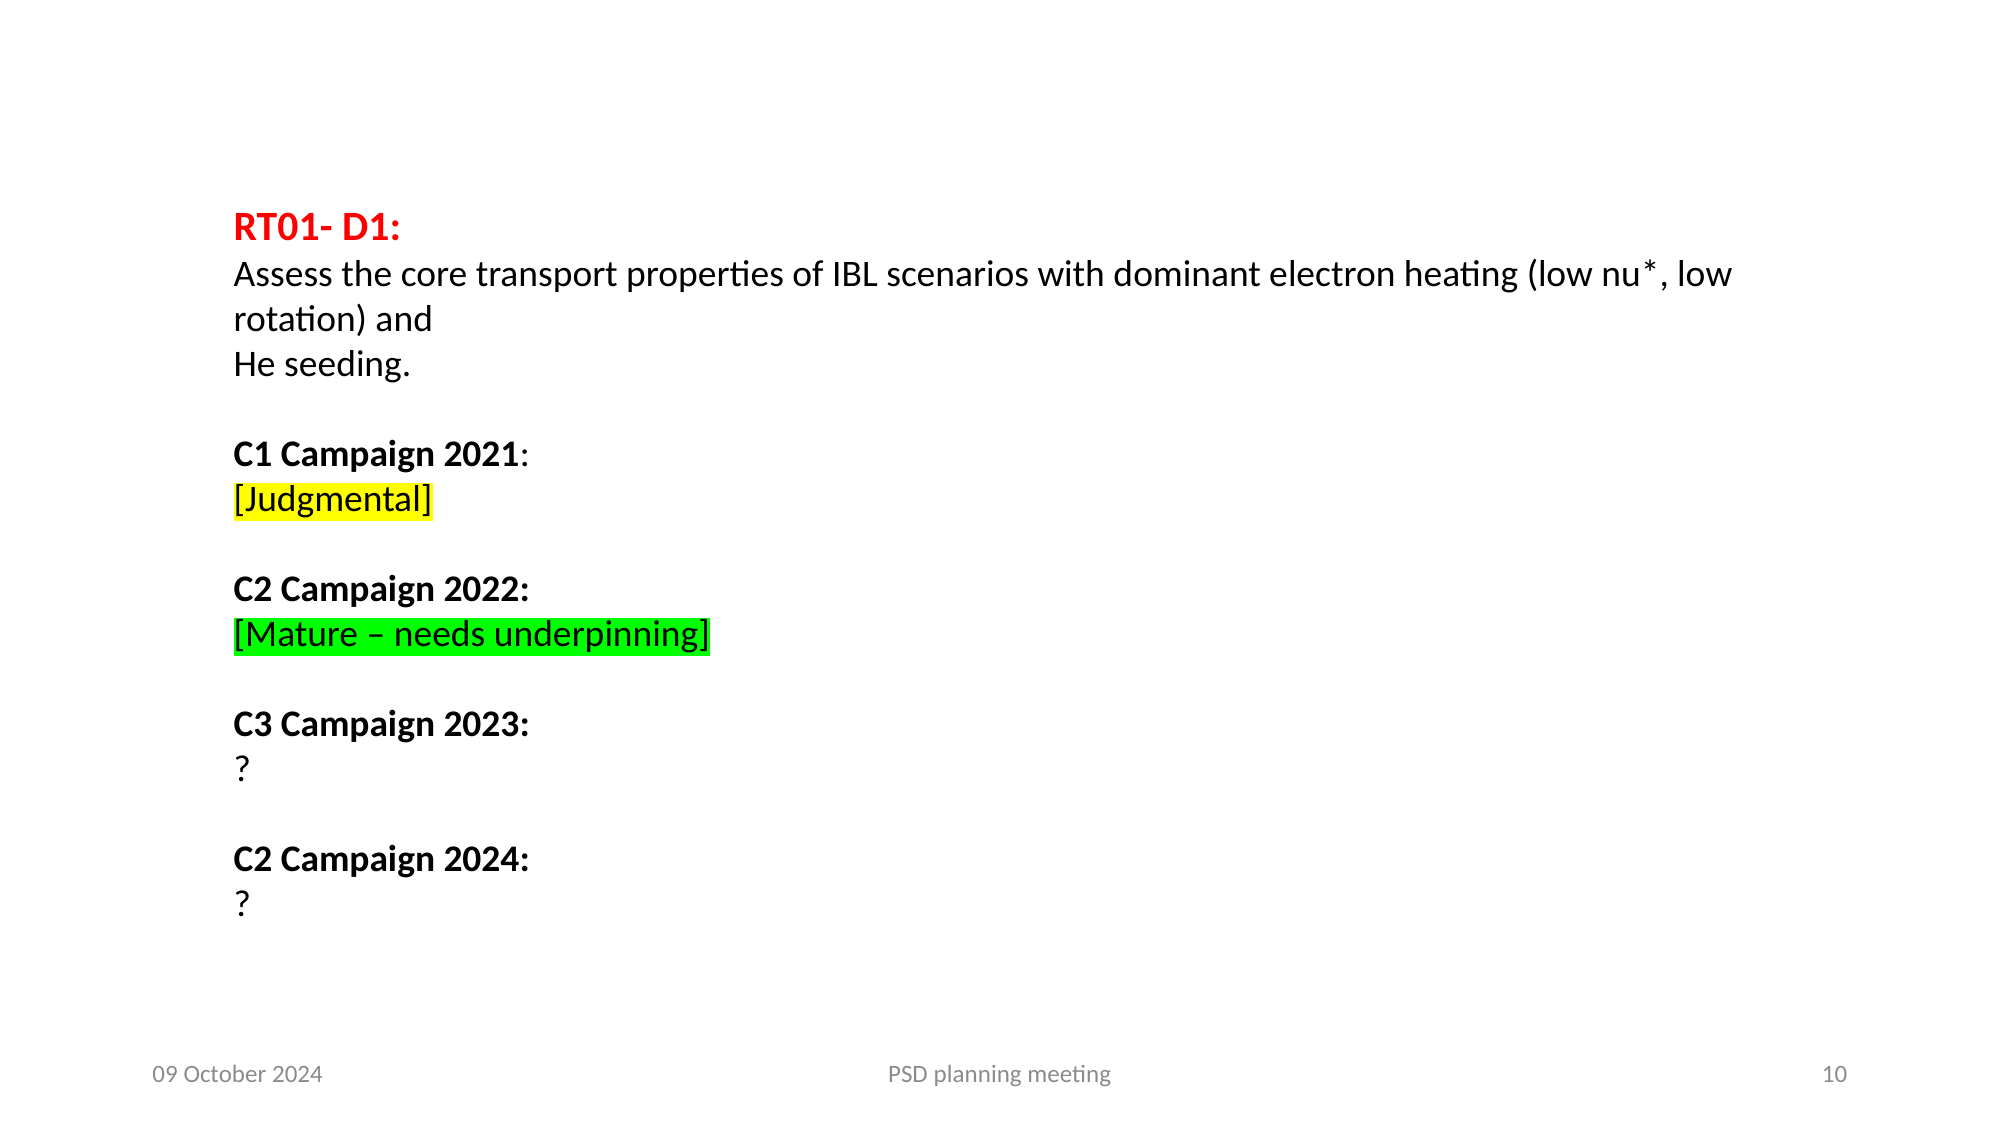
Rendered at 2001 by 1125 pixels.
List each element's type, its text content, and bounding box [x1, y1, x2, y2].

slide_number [137, 1042, 588, 1103]
text_box RT01- D1: Assess the core transport properties of IBL scenarios with dominant electron heating (low nu*, low rotation) and He seeding. C1 Campaign 2021: [Judgmental] C2 Campaign 2022: [Mature – needs underpinning] C3 Campaign 2023: ? C2 Campaign 2024: ? [218, 191, 1781, 932]
footer PSD planning meeting [662, 1042, 1338, 1103]
slide_number 10 [1412, 1042, 1863, 1103]
